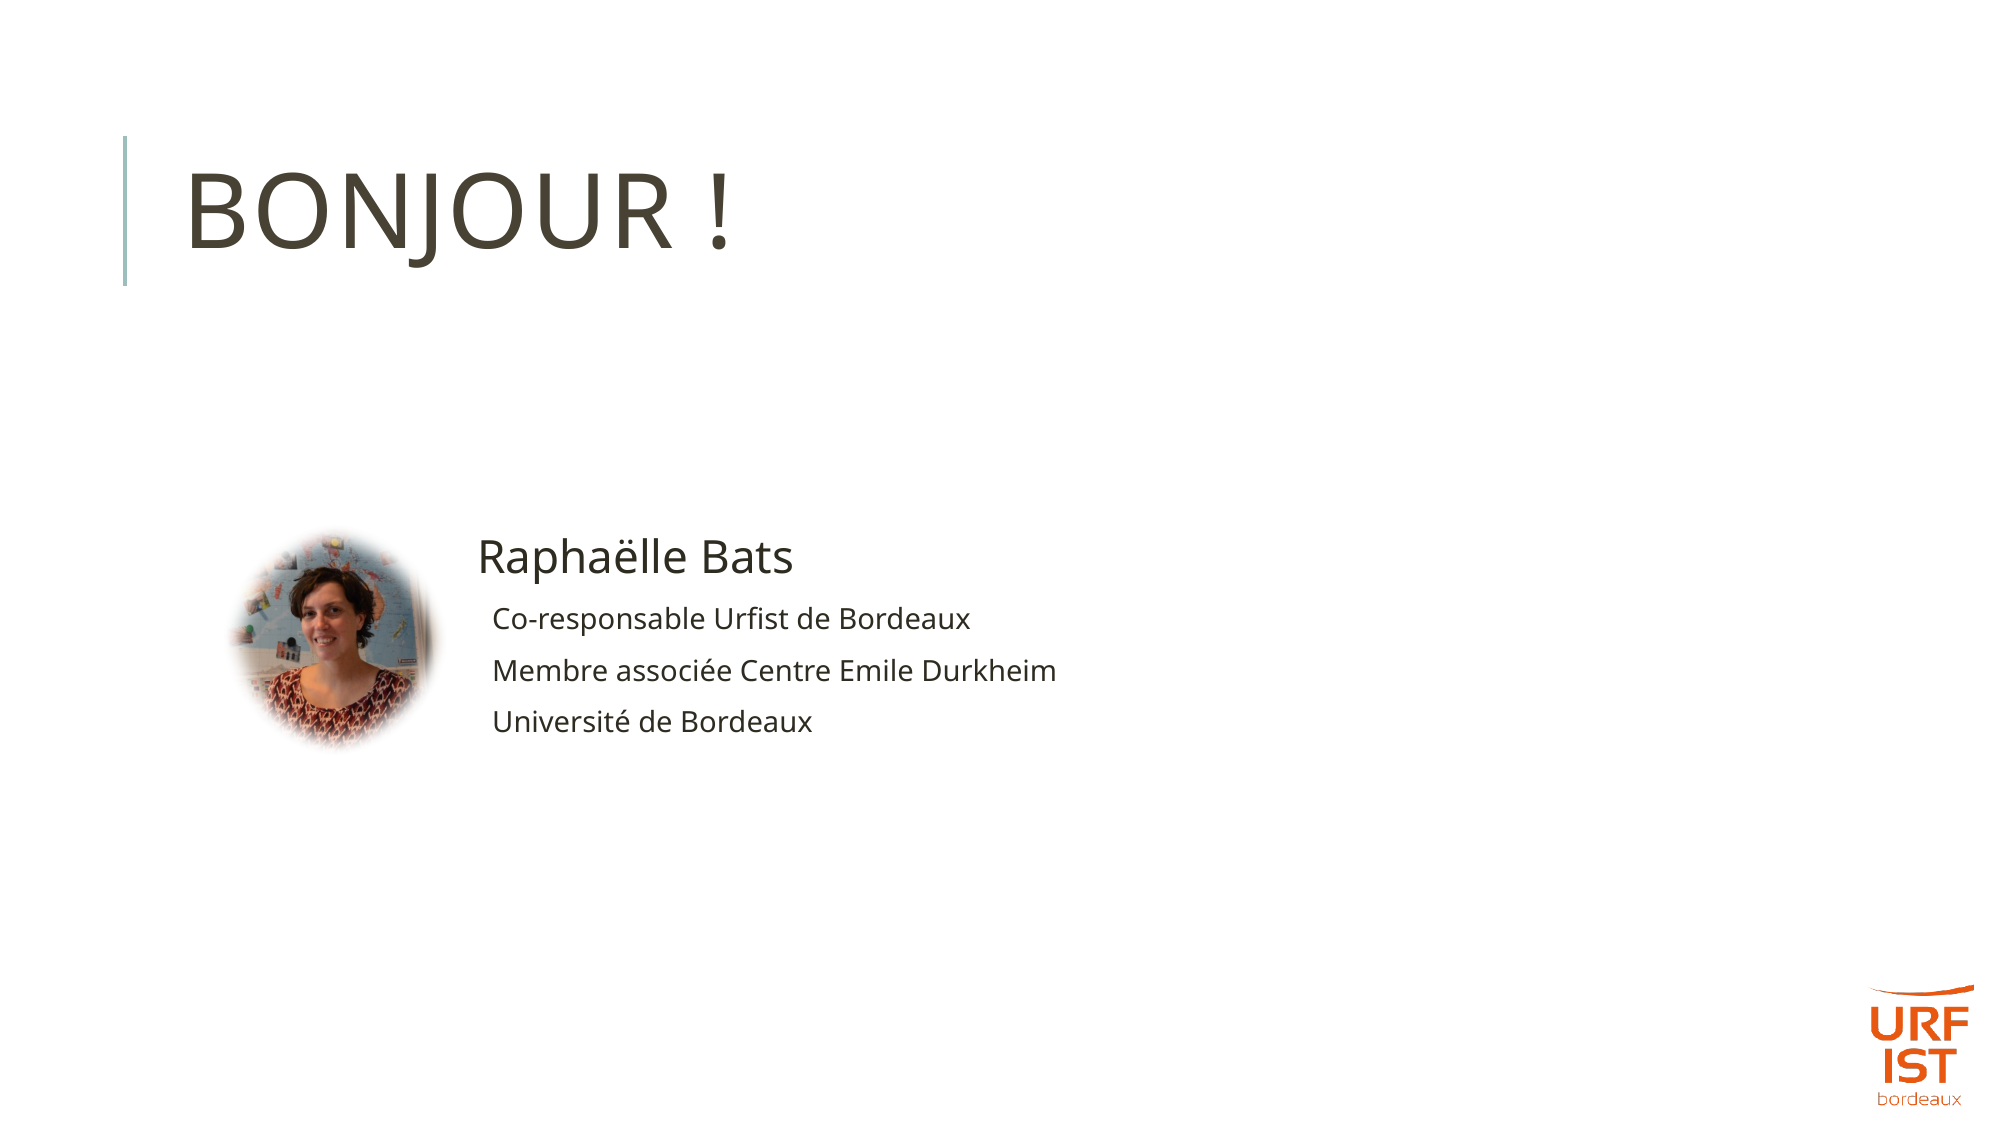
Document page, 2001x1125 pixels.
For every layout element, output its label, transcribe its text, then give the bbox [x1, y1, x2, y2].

picture [220, 521, 451, 760]
title Bonjour ! [168, 96, 1763, 342]
picture [1839, 964, 2000, 1125]
list Raphaëlle Bats Co-responsable Urfist de Bordeaux Membre associée Centre Emile Durkheim Université de Bordeaux [469, 526, 1517, 792]
